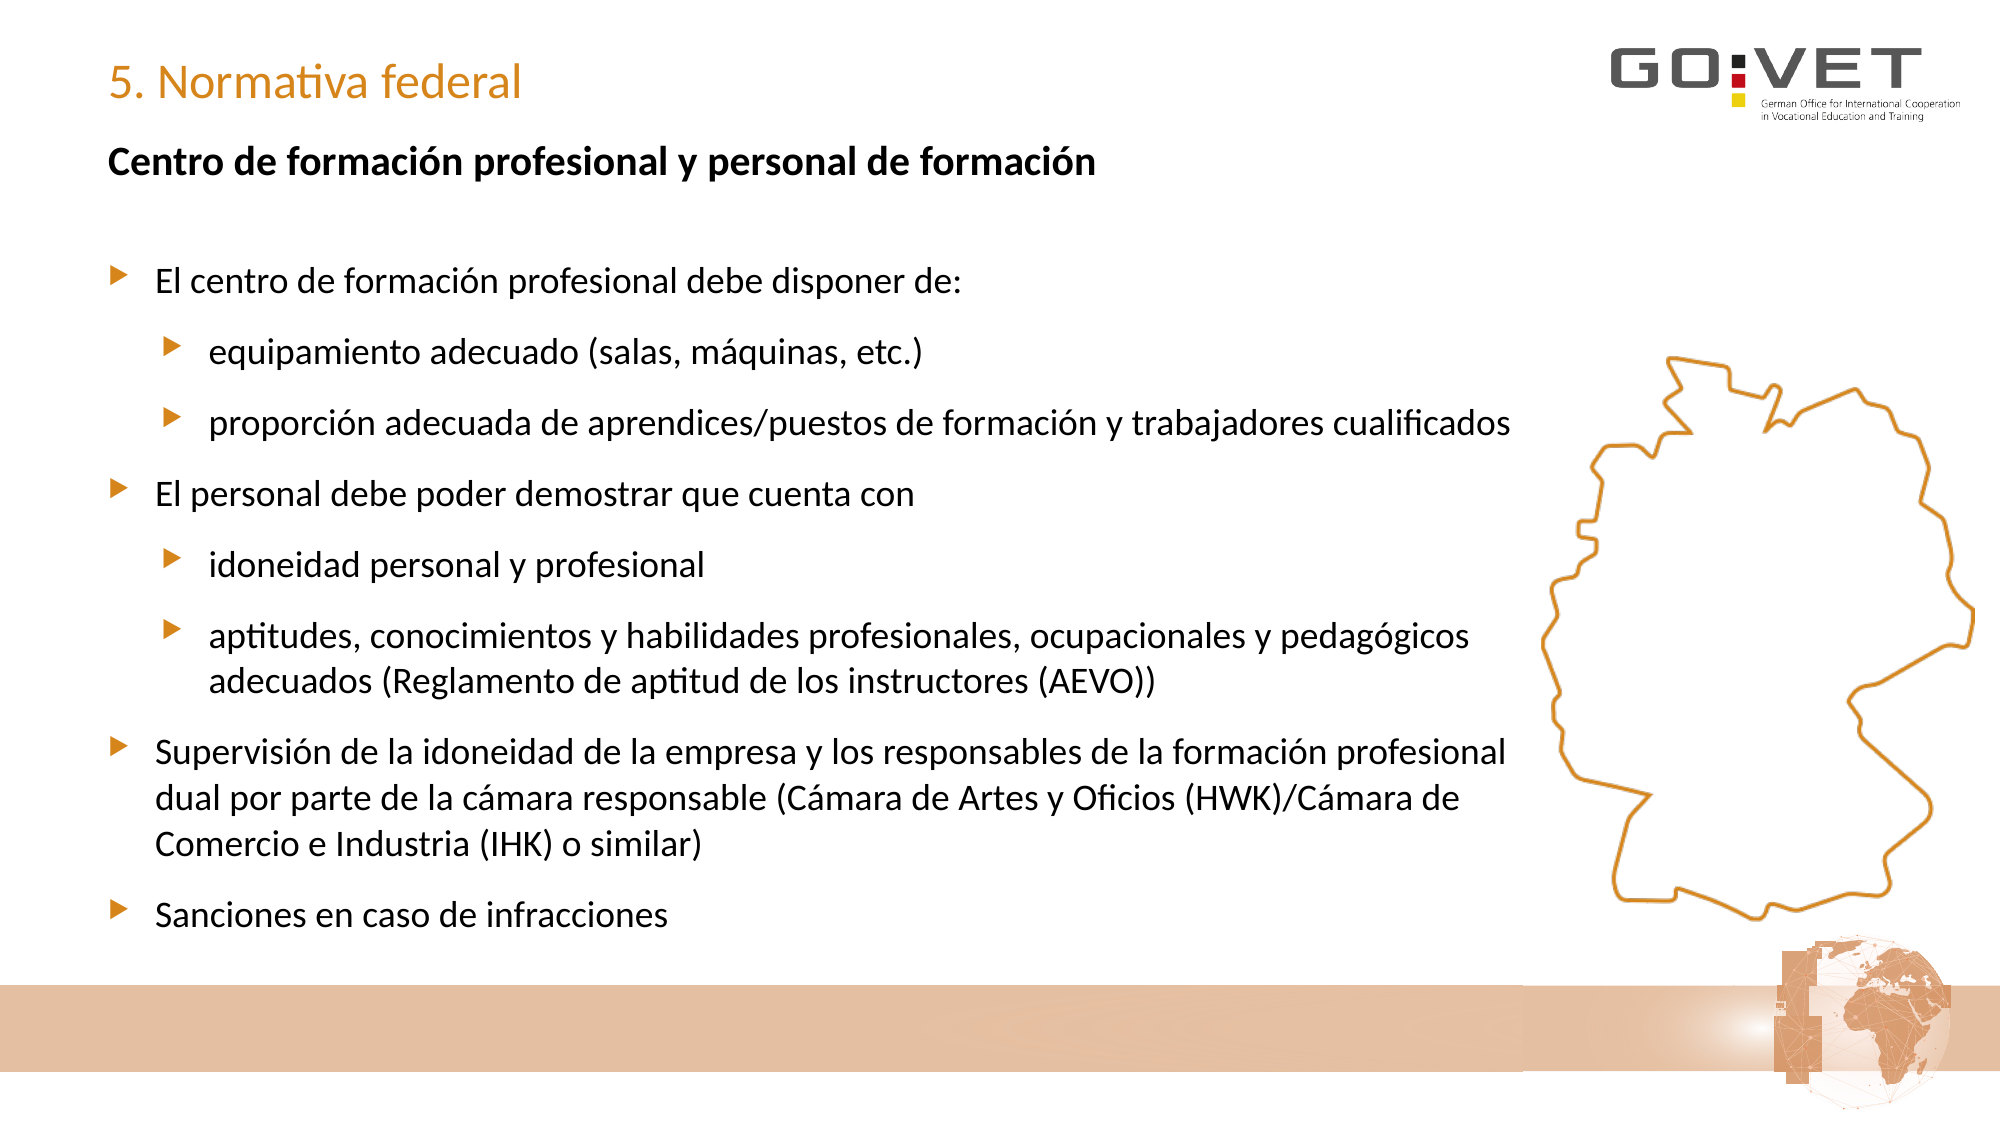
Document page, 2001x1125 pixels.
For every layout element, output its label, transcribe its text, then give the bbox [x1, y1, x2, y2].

text_box El centro de formación profesional debe disponer de: equipamiento adecuado (salas, máquinas, etc.) proporción adecuada de aprendices/puestos de formación y trabajadores cualificados El personal debe poder demostrar que cuenta con idoneidad personal y profesional aptitudes, conocimientos y habilidades profesionales, ocupacionales y pedagógicos adecuados (Reglamento de aptitud de los instructores (AEVO)) Supervisión de la idoneidad de la empresa y los responsables de la formación profesional dual por parte de la cámara responsable (Cámara de Artes y Oficios (HWK)/Cámara de Comercio e Industria (IHK) o similar) Sanciones en caso de infracciones [108, 255, 1560, 965]
picture [1541, 355, 1975, 923]
picture [1611, 48, 1960, 122]
title 5. Normativa federal [108, 48, 1585, 122]
list Centro de formación profesional y personal de formación [108, 134, 1922, 208]
